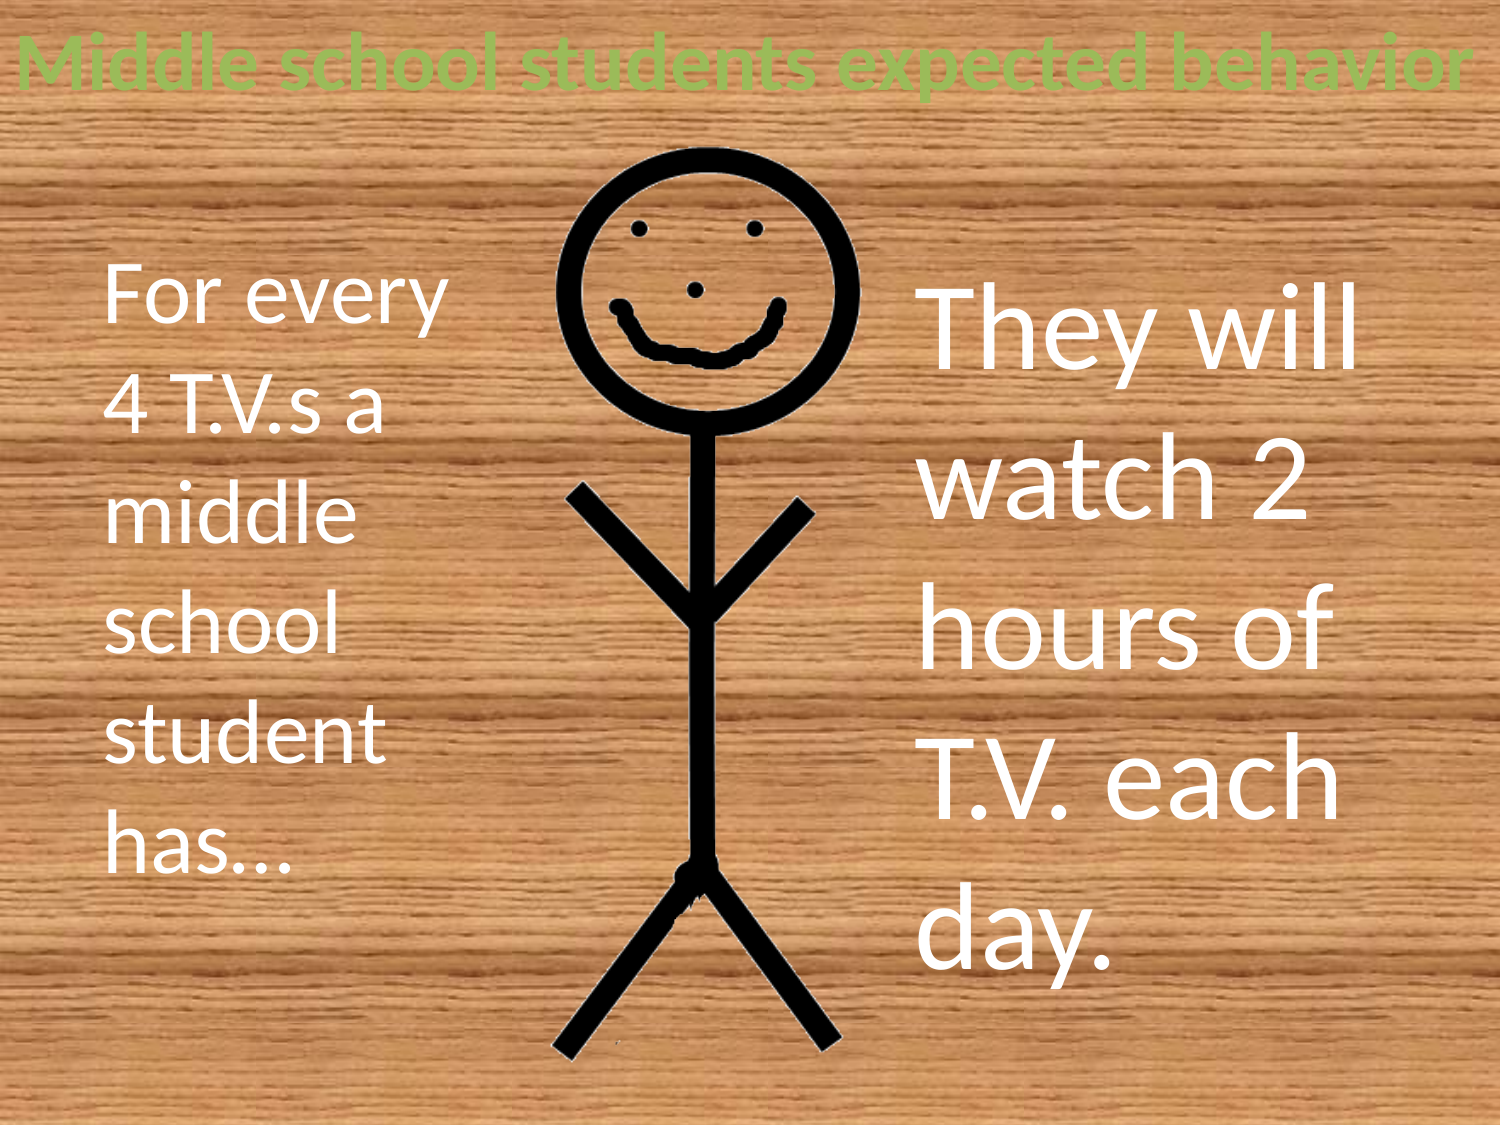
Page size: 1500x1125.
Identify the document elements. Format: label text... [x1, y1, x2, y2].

picture [0, 0, 1500, 1125]
text_box For every 4 T.V.s a middle school student has… [87, 224, 494, 900]
text_box Middle school students expected behavior [0, 0, 1492, 115]
text_box They will watch 2 hours of T.V. each day. [929, 237, 1450, 1003]
